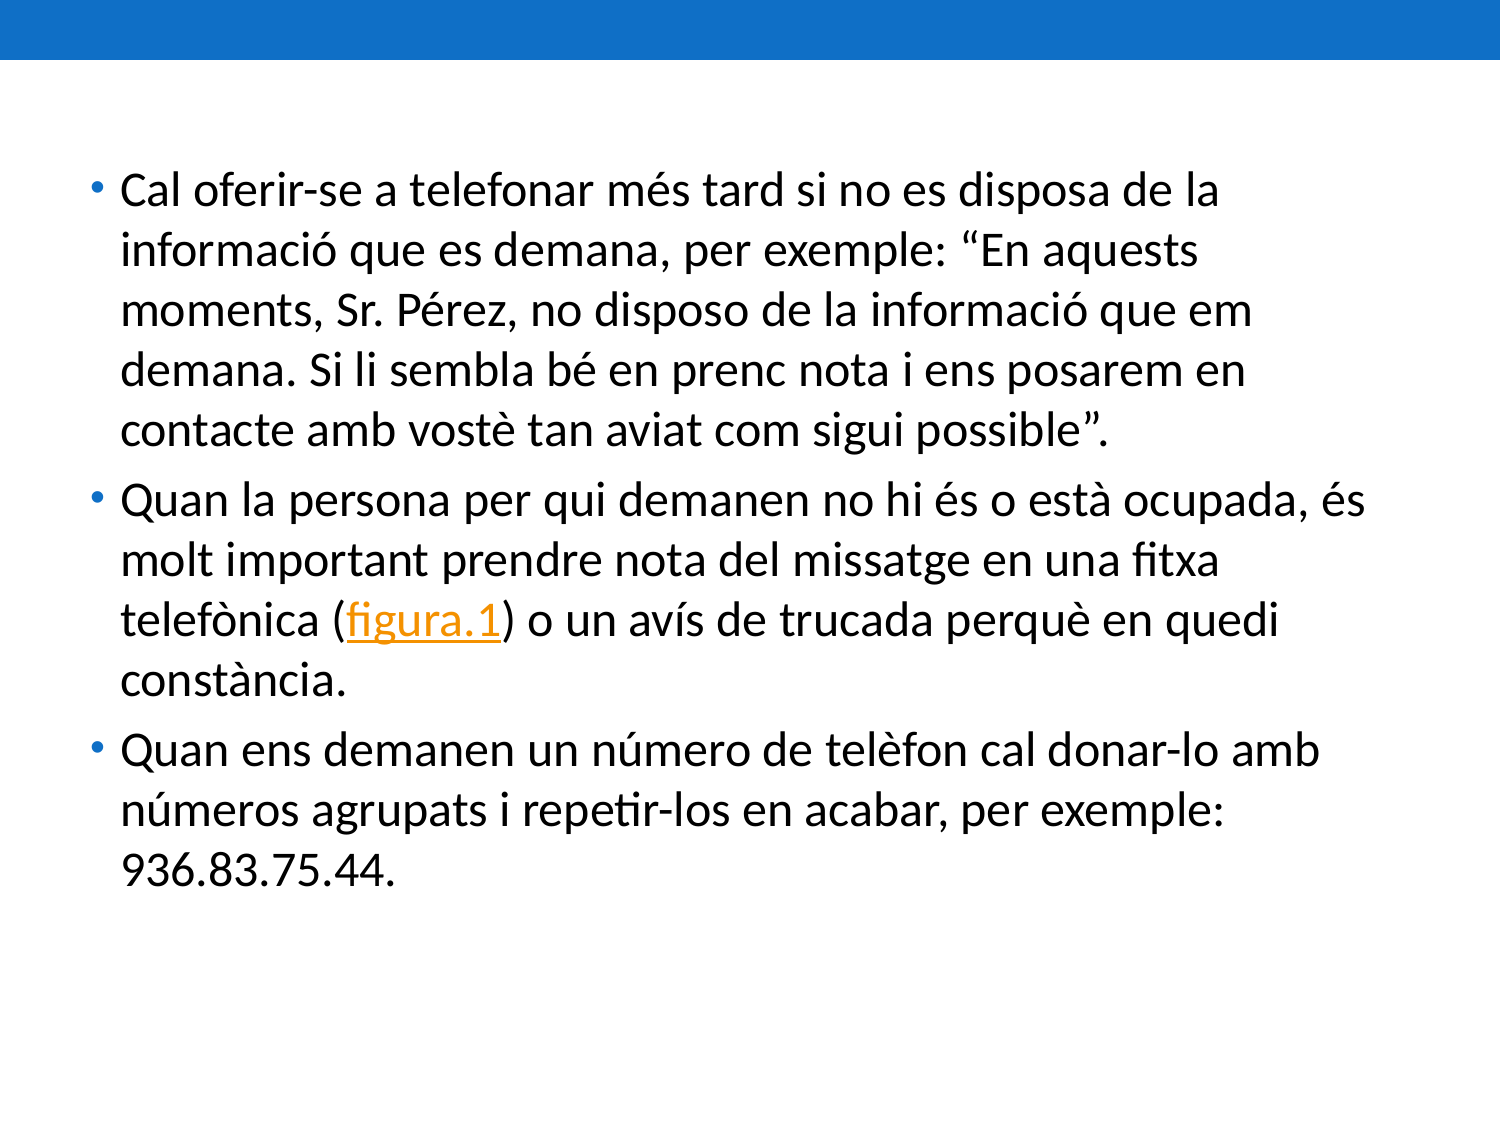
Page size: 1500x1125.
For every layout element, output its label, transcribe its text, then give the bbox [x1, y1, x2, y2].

list Cal oferir-se a telefonar més tard si no es disposa de la informació que es demana, per exemple: “En aquests moments, Sr. Pérez, no disposo de la informació que em demana. Si li sembla bé en prenc nota i ens posarem en contacte amb vostè tan aviat com sigui possible”. Quan la persona per qui demanen no hi és o està ocupada, és molt important prendre nota del missatge en una fitxa telefònica (figura.1) o un avís de trucada perquè en quedi constància. Quan ens demanen un número de telèfon cal donar-lo amb números agrupats i repetir-los en acabar, per exemple: 936.83.75.44. [75, 149, 1425, 1063]
